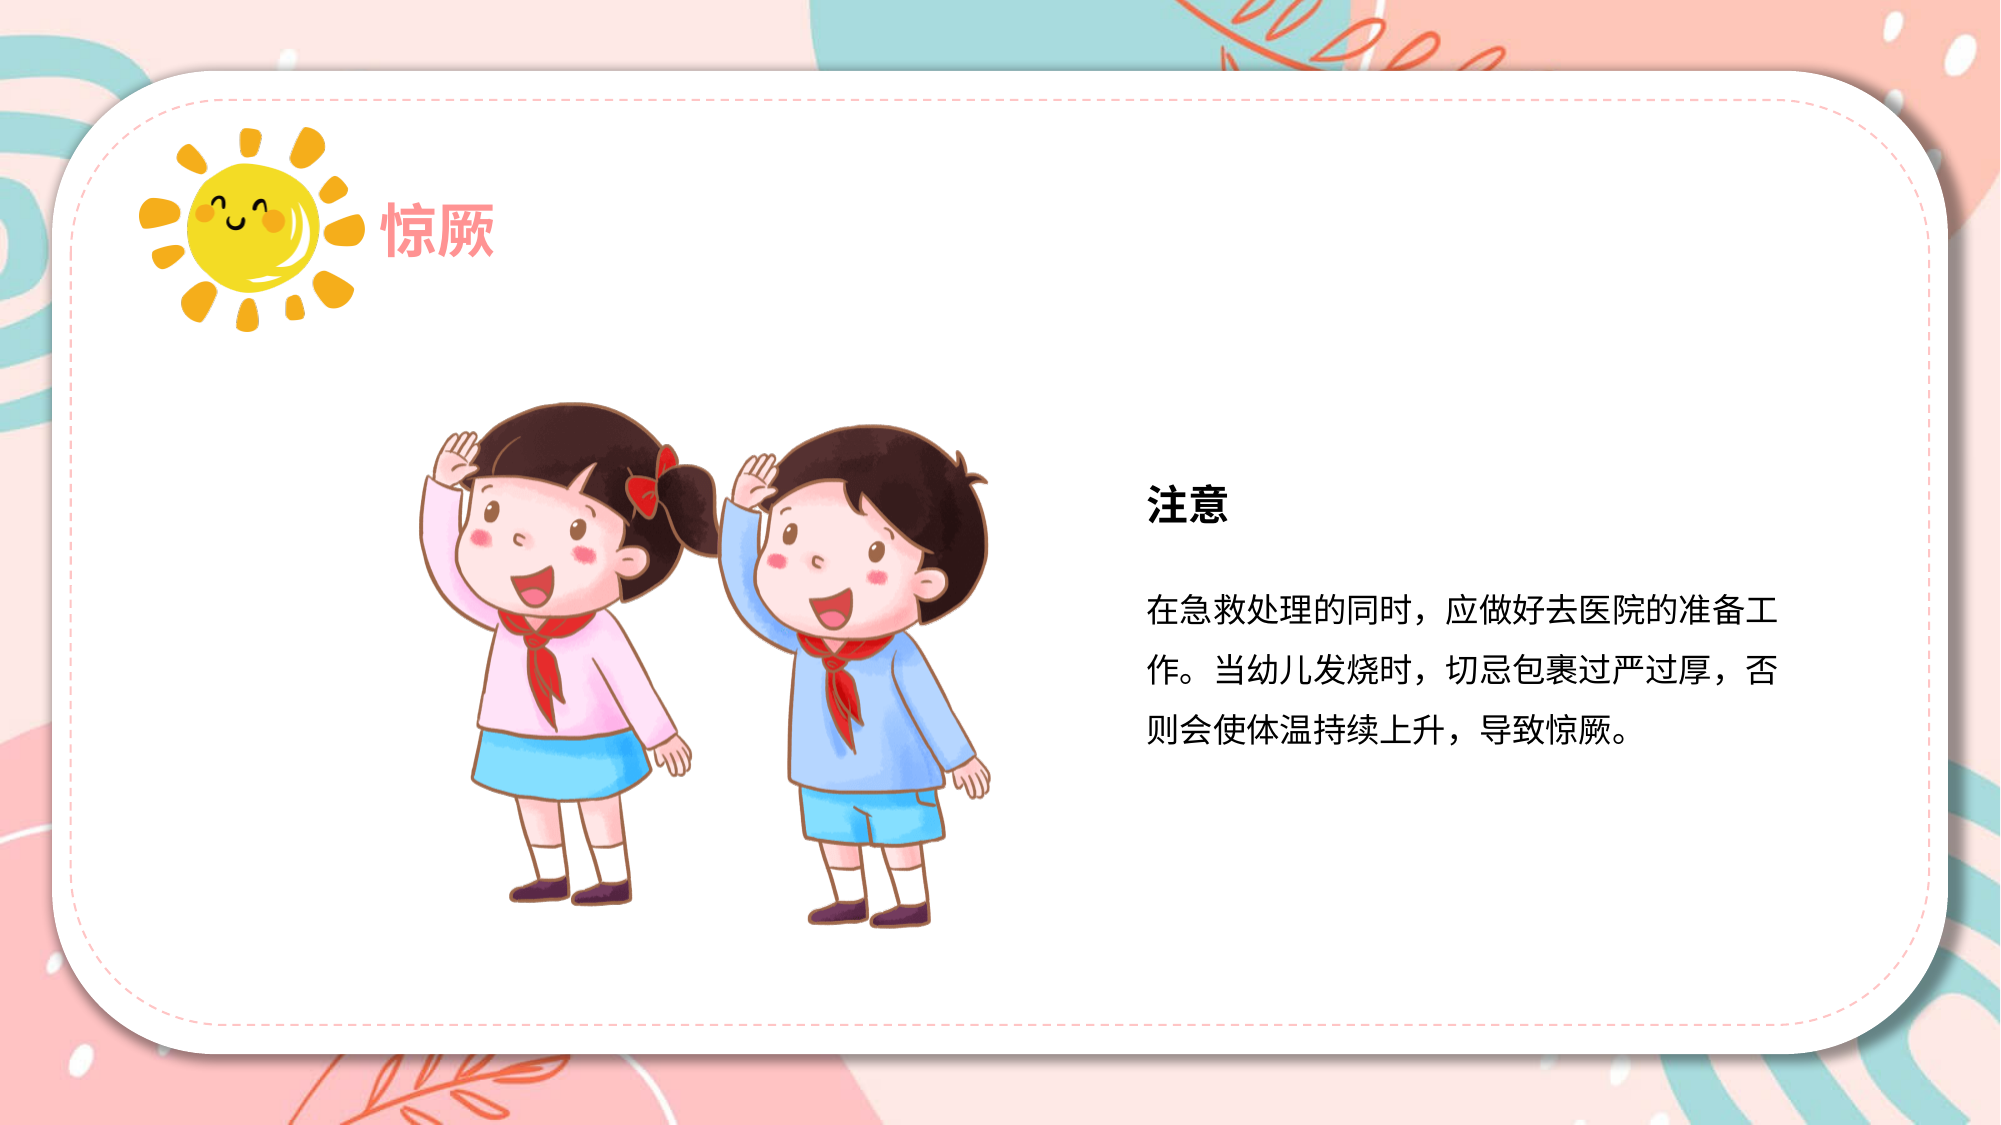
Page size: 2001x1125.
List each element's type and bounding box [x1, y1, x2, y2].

picture [0, 0, 2001, 1125]
text_box [52, 70, 1948, 1055]
